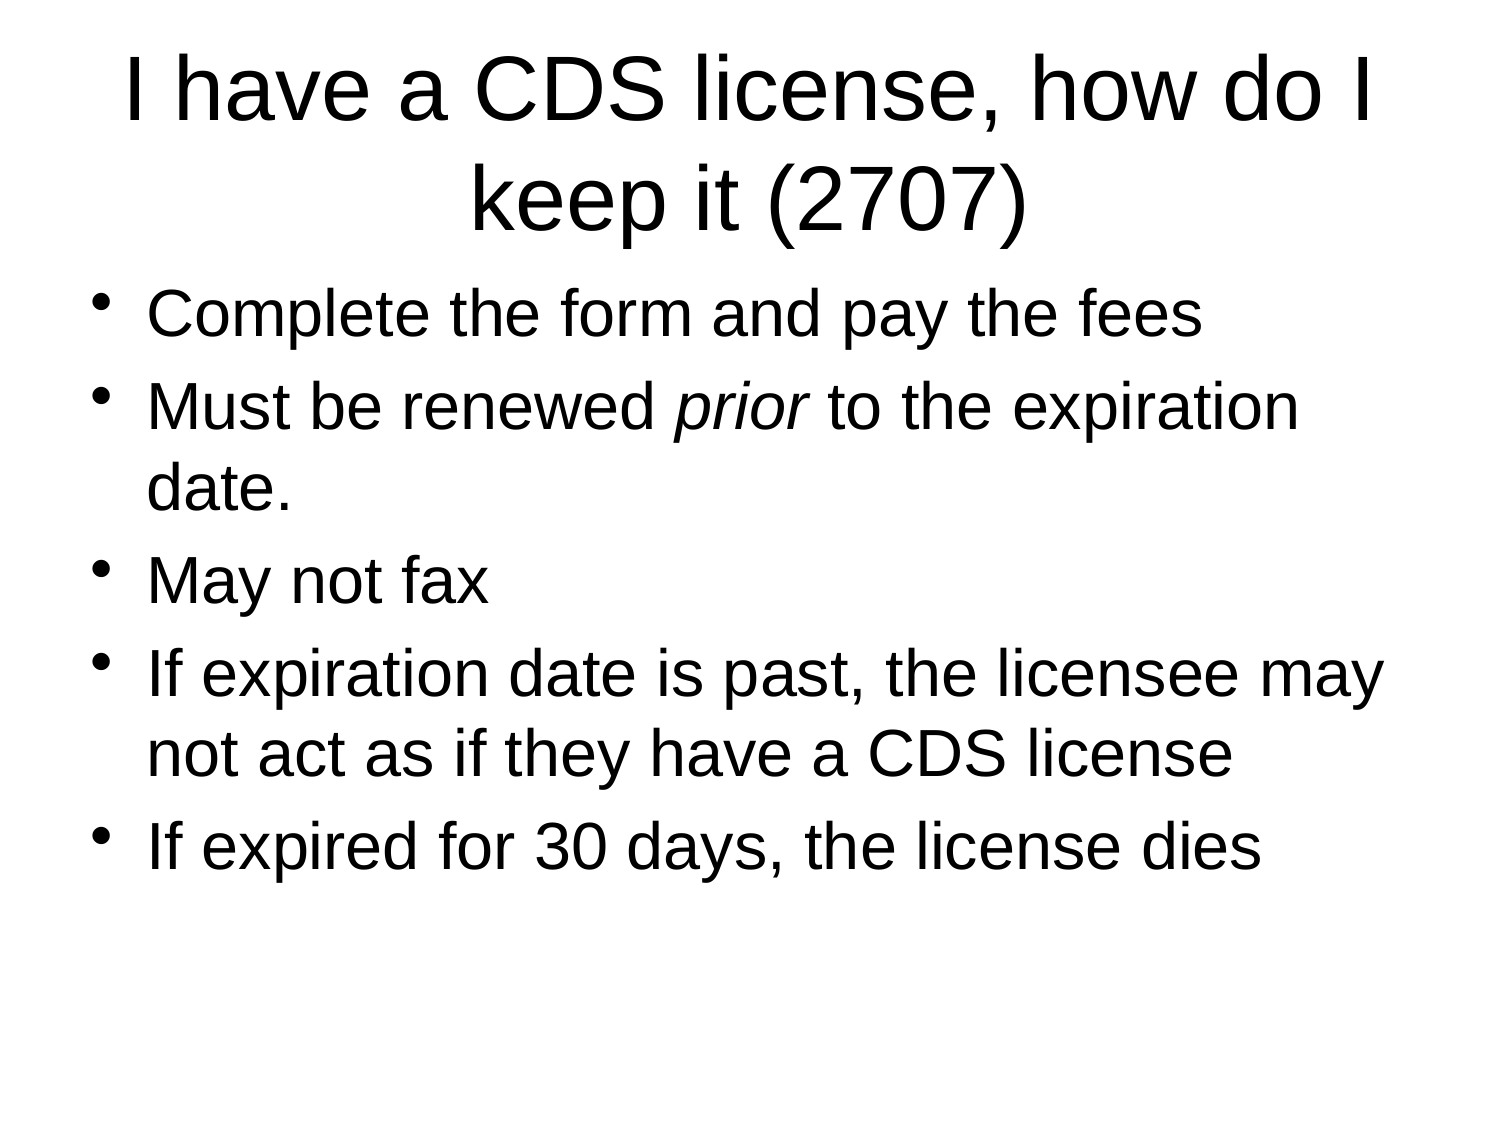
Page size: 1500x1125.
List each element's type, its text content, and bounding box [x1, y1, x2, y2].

title I have a CDS license, how do I keep it (2707) [74, 44, 1426, 233]
list Complete the form and pay the fees Must be renewed prior to the expiration date. May not fax If expiration date is past, the licensee may not act as if they have a CDS license If expired for 30 days, the license dies [74, 262, 1426, 1006]
